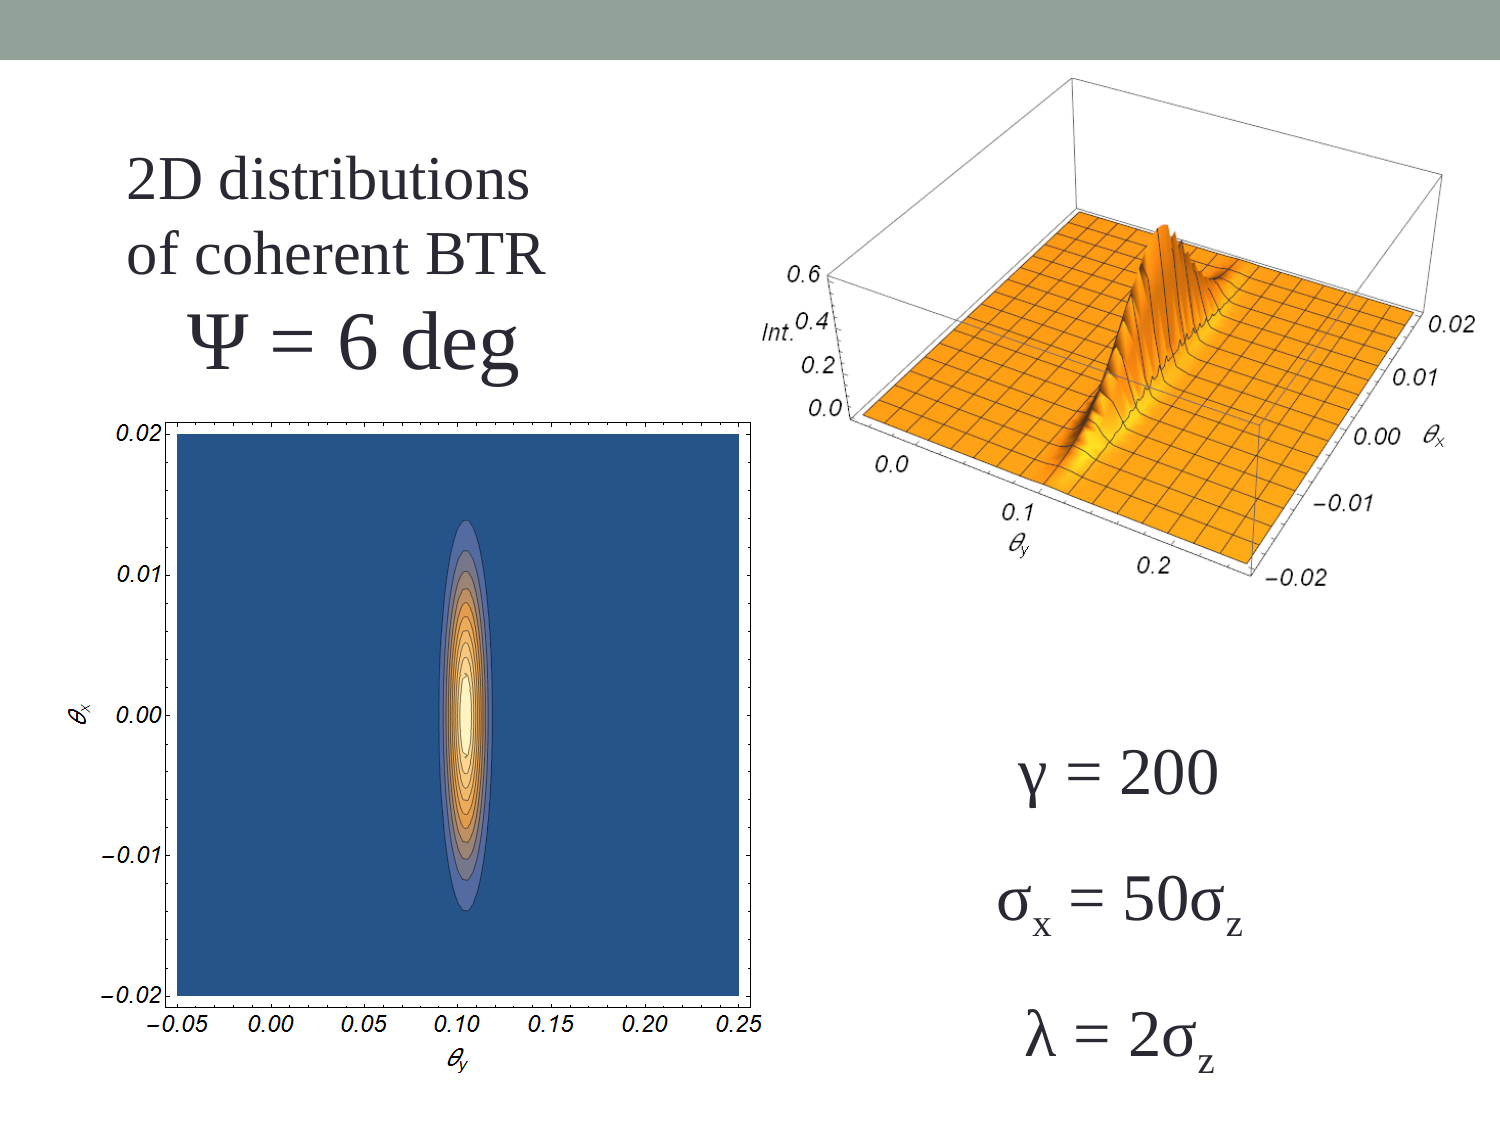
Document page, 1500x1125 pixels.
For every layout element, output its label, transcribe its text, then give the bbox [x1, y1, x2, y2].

text_box γ = 200 σx = 50σz λ = 2σz [981, 680, 1258, 1089]
text_box 2D distributions of coherent BTR Ψ = 6 deg [112, 129, 597, 395]
picture [64, 77, 1477, 1076]
